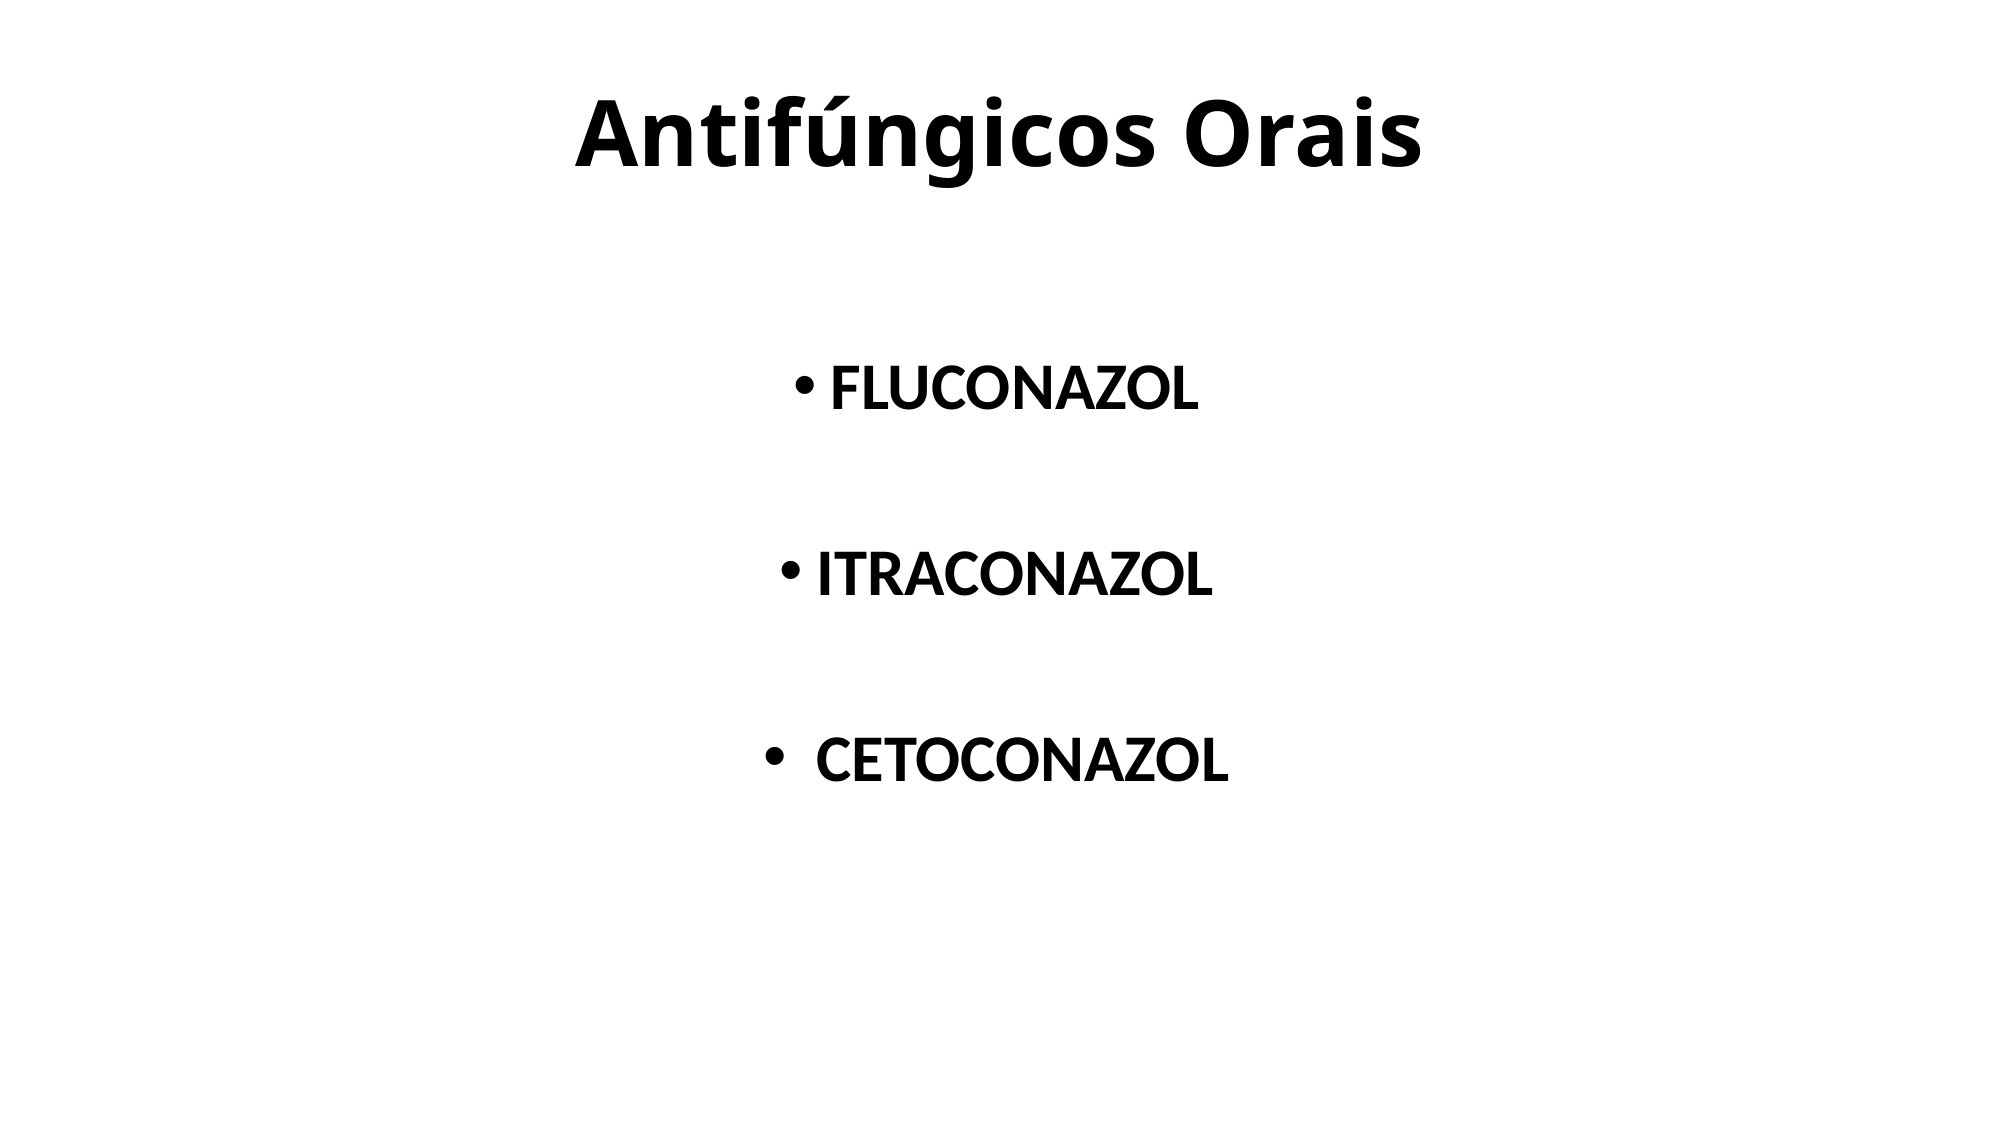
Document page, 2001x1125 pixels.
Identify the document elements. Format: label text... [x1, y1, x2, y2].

title Antifúngicos Orais [212, 29, 1788, 243]
list FLUCONAZOL ITRACONAZOL CETOCONAZOL [206, 243, 1788, 1101]
